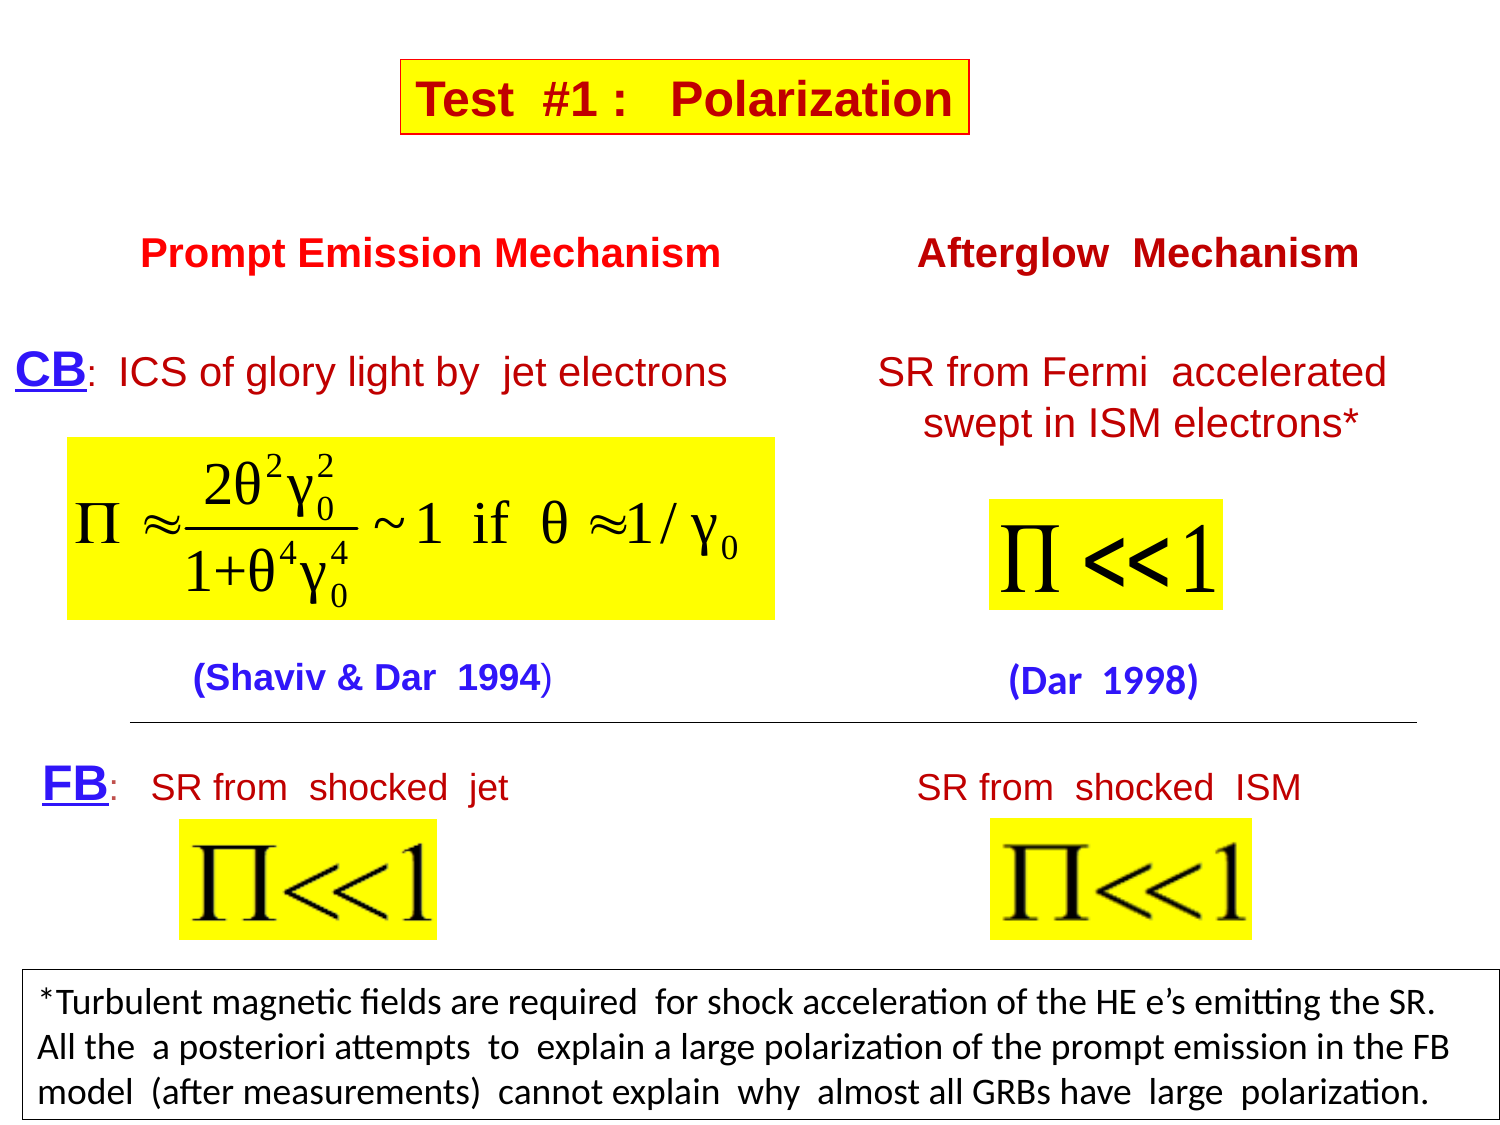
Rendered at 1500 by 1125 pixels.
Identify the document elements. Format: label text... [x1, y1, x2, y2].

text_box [66, 437, 776, 621]
text_box Prompt Emission Mechanism Afterglow Mechanism CB: ICS of glory light by jet electrons SR from Fermi accelerated swept in ISM electrons* [0, 218, 1500, 454]
text_box (Dar 1998) [993, 645, 1215, 710]
text_box FB: SR from shocked jet SR from shocked ISM [27, 743, 1473, 818]
text_box Test #1 : Polarization [400, 59, 970, 135]
text_box (Shaviv & Dar 1994) [178, 645, 610, 706]
text_box *Turbulent magnetic fields are required for shock acceleration of the HE e’s emitting the SR. All the a posteriori attempts to explain a large polarization of the prompt emission in the FB model (after measurements) cannot explain why almost all GRBs have large polarization. [22, 969, 1500, 1120]
picture [178, 818, 438, 941]
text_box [988, 499, 1224, 610]
picture [990, 818, 1252, 941]
